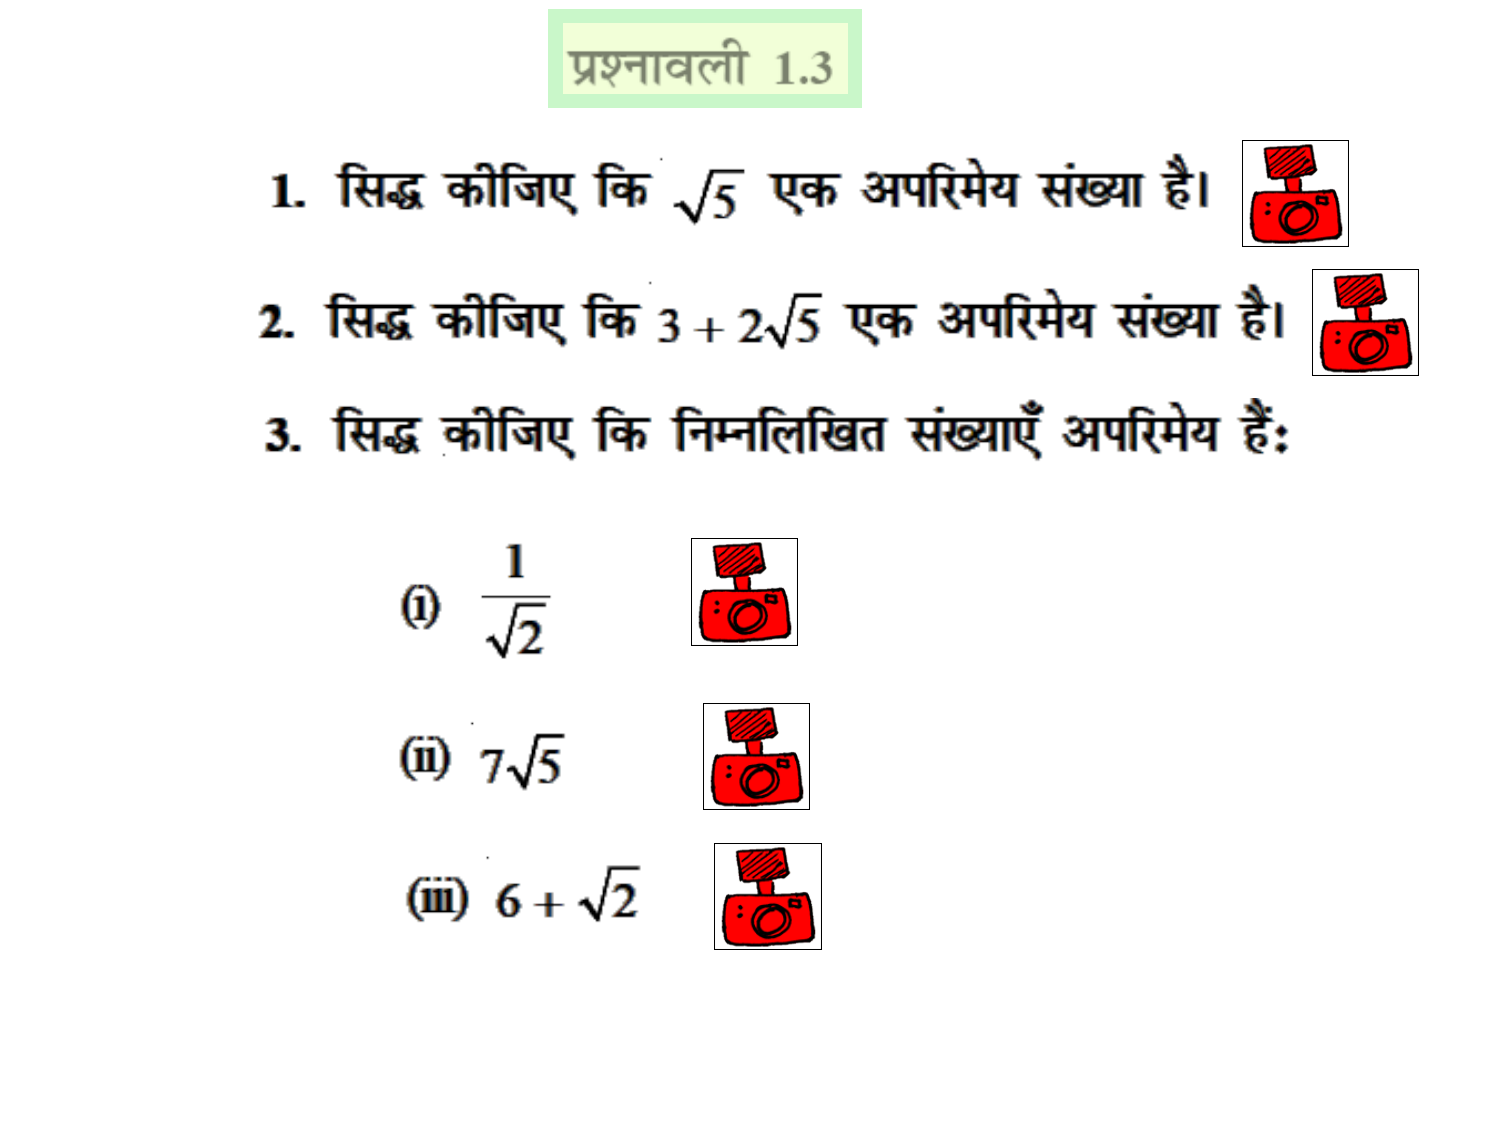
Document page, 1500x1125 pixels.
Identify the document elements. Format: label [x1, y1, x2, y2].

picture [256, 152, 1231, 237]
picture [245, 398, 1322, 468]
picture [702, 702, 810, 810]
picture [714, 843, 822, 951]
picture [245, 269, 1293, 361]
picture [691, 538, 798, 646]
picture [387, 714, 610, 802]
picture [398, 855, 661, 938]
picture [562, 23, 848, 94]
picture [1241, 140, 1349, 248]
picture [386, 538, 558, 668]
picture [1312, 269, 1419, 376]
